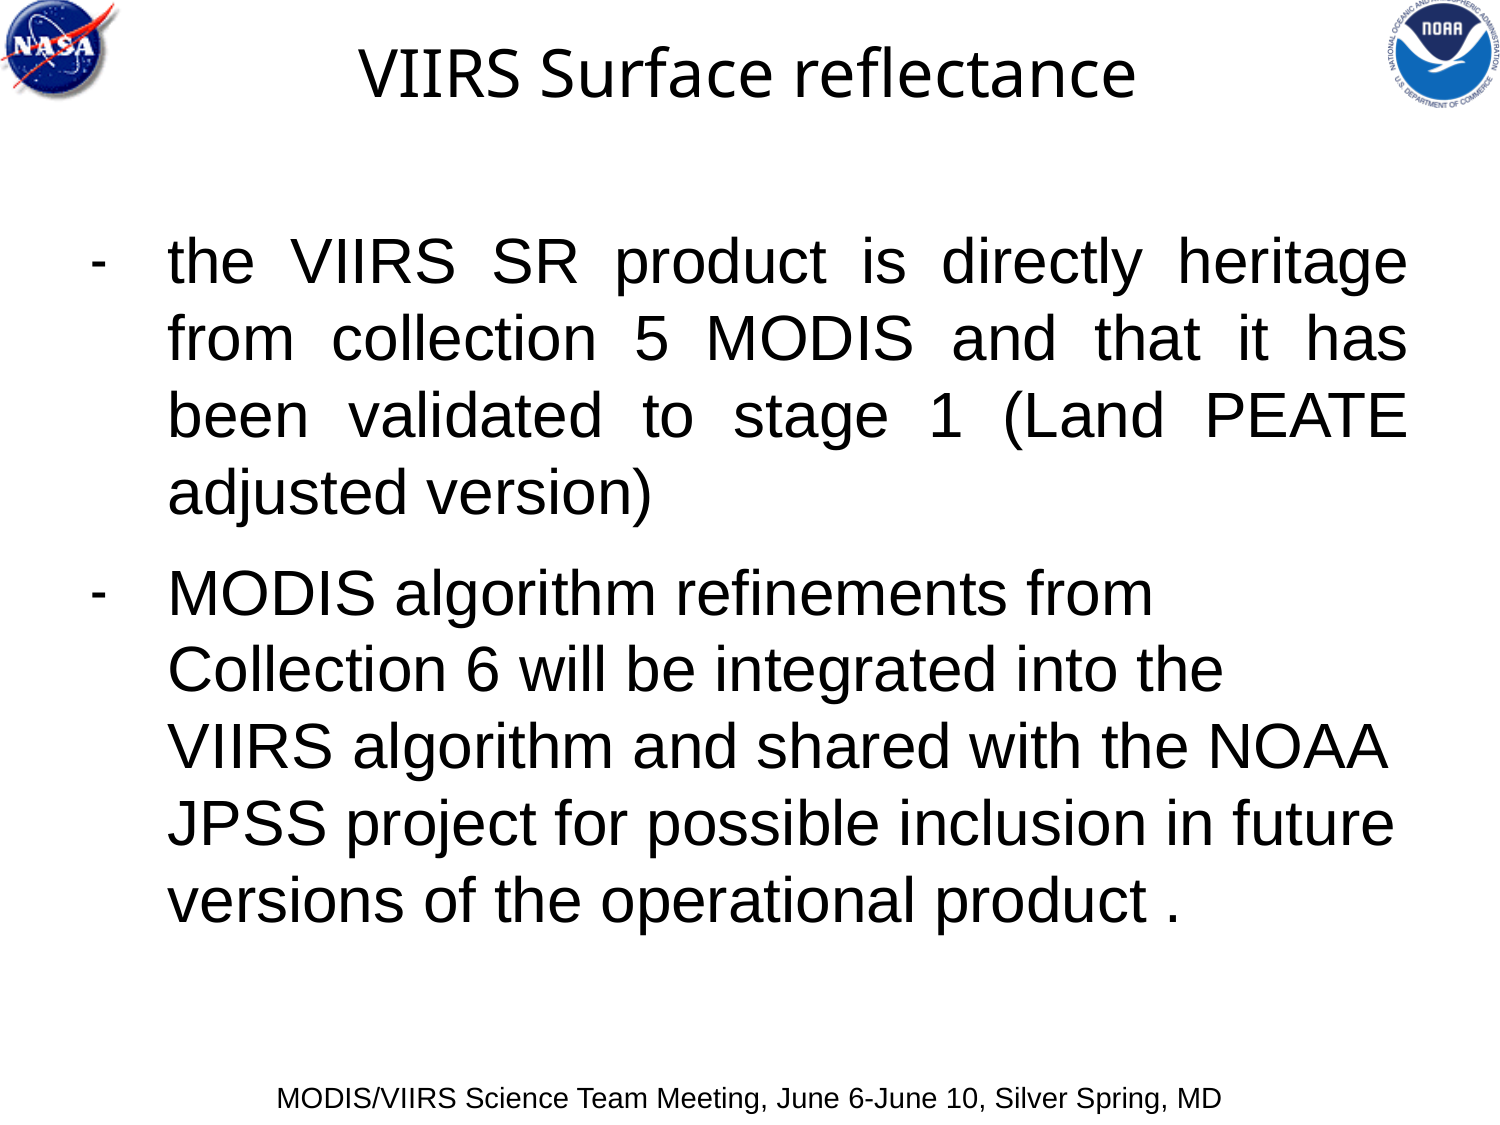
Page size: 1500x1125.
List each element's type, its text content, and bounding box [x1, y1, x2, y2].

picture [1387, 0, 1500, 109]
picture [0, 0, 123, 104]
footer MODIS/VIIRS Science Team Meeting, June 6-June 10, Silver Spring, MD [0, 1071, 1500, 1125]
list the VIIRS SR product is directly heritage from collection 5 MODIS and that it has been validated to stage 1 (Land PEATE adjusted version) MODIS algorithm refinements from Collection 6 will be integrated into the VIIRS algorithm and shared with the NOAA JPSS project for possible inclusion in future versions of the operational product . [74, 212, 1426, 956]
title VIIRS Surface reflectance [145, 28, 1353, 113]
